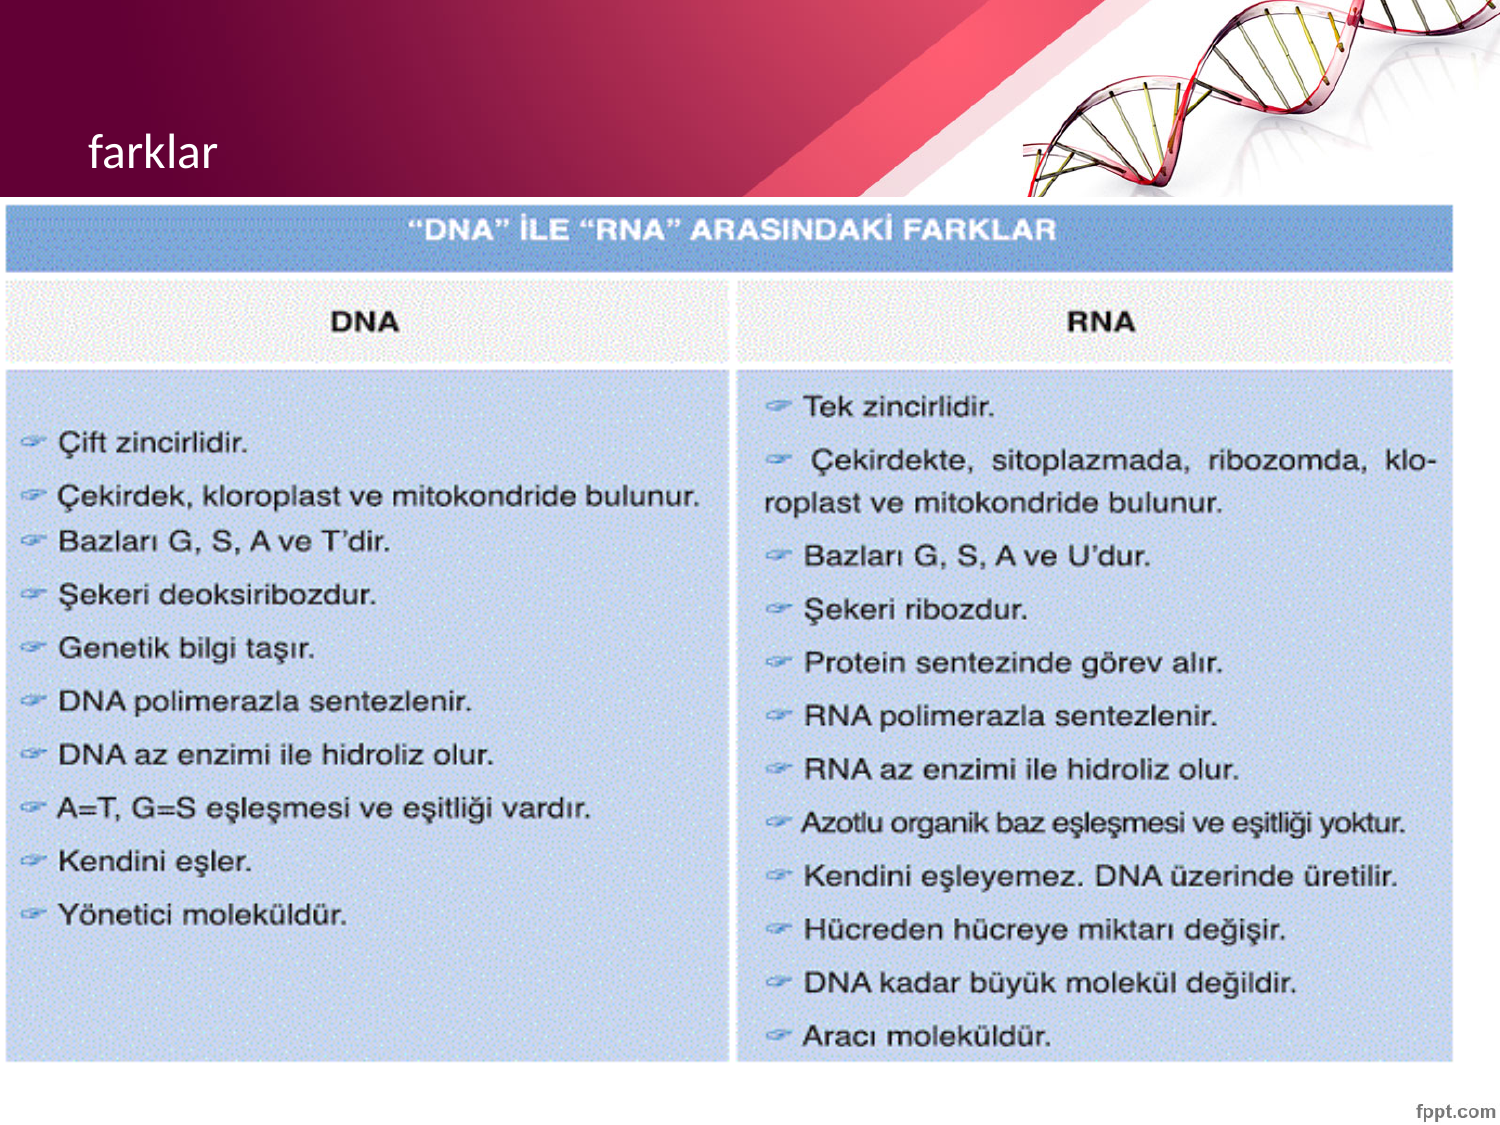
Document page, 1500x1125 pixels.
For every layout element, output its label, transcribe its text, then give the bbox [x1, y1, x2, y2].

title farklar [73, 111, 1424, 187]
picture [0, 0, 1500, 1125]
